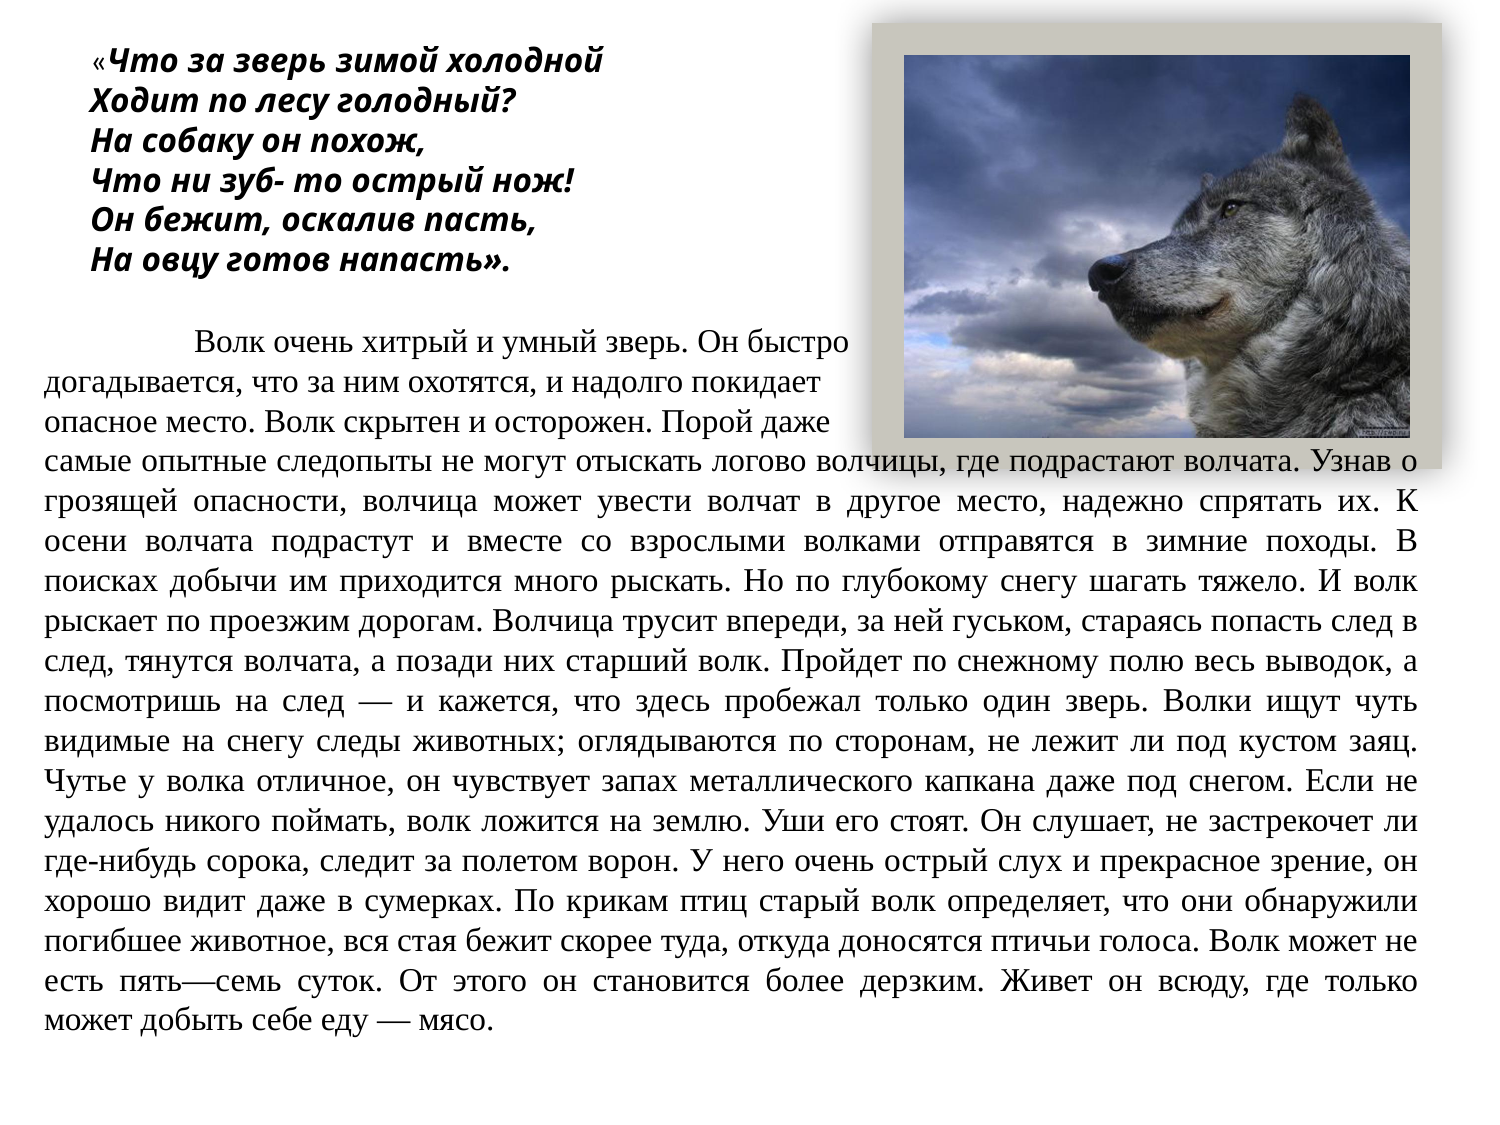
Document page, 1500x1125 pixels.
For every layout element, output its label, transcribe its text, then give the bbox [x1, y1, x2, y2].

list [903, 54, 1411, 439]
text_box Волк очень хитрый и умный зверь. Он быстро догадывается, что за ним охотятся, и надолго покидает опасное место. Волк скрытен и осторожен. Порой даже самые опытные следопыты не могут отыскать логово волчицы, где подрастают волчата. Узнав о грозящей опасности, волчица может увести волчат в другое место, надежно спрятать их. К осени волчата подрастут и вместе со взрослыми волками отправятся в зимние походы. В поисках добычи им приходится много рыскать. Но по глубокому снегу шагать тяжело. И волк рыскает по проезжим дорогам. Волчица трусит впереди, за ней гуськом, стараясь попасть след в след, тянутся волчата, а позади них старший волк. Пройдет по снежному полю весь выводок, а посмотришь на след — и кажется, что здесь пробежал только один зверь. Волки ищут чуть видимые на снегу следы животных; оглядываются по сторонам, не лежит ли под кустом заяц. Чутье у волка отличное, он чувствует запах металлического капкана даже под снегом. Если не удалось никого поймать, волк ложится на землю. Уши его стоят. Он слушает, не застрекочет ли где-нибудь сорока, следит за полетом ворон. У него очень острый слух и прекрасное зрение, он хорошо видит даже в сумерках. По крикам птиц старый волк определяет, что они обнаружили погибшее животное, вся стая бежит скорее туда, откуда доносятся птичьи голоса. Волк может не есть пять—семь суток. От этого он становится более дерзким. Живет он всюду, где только может добыть себе еду — мясо. [29, 231, 1436, 1045]
title «Что за зверь зимой холодной Ходит по лесу голодный? На собаку он похож, Что ни зуб- то острый нож! Он бежит, оскалив пасть, На овцу готов напасть». [75, 45, 715, 231]
